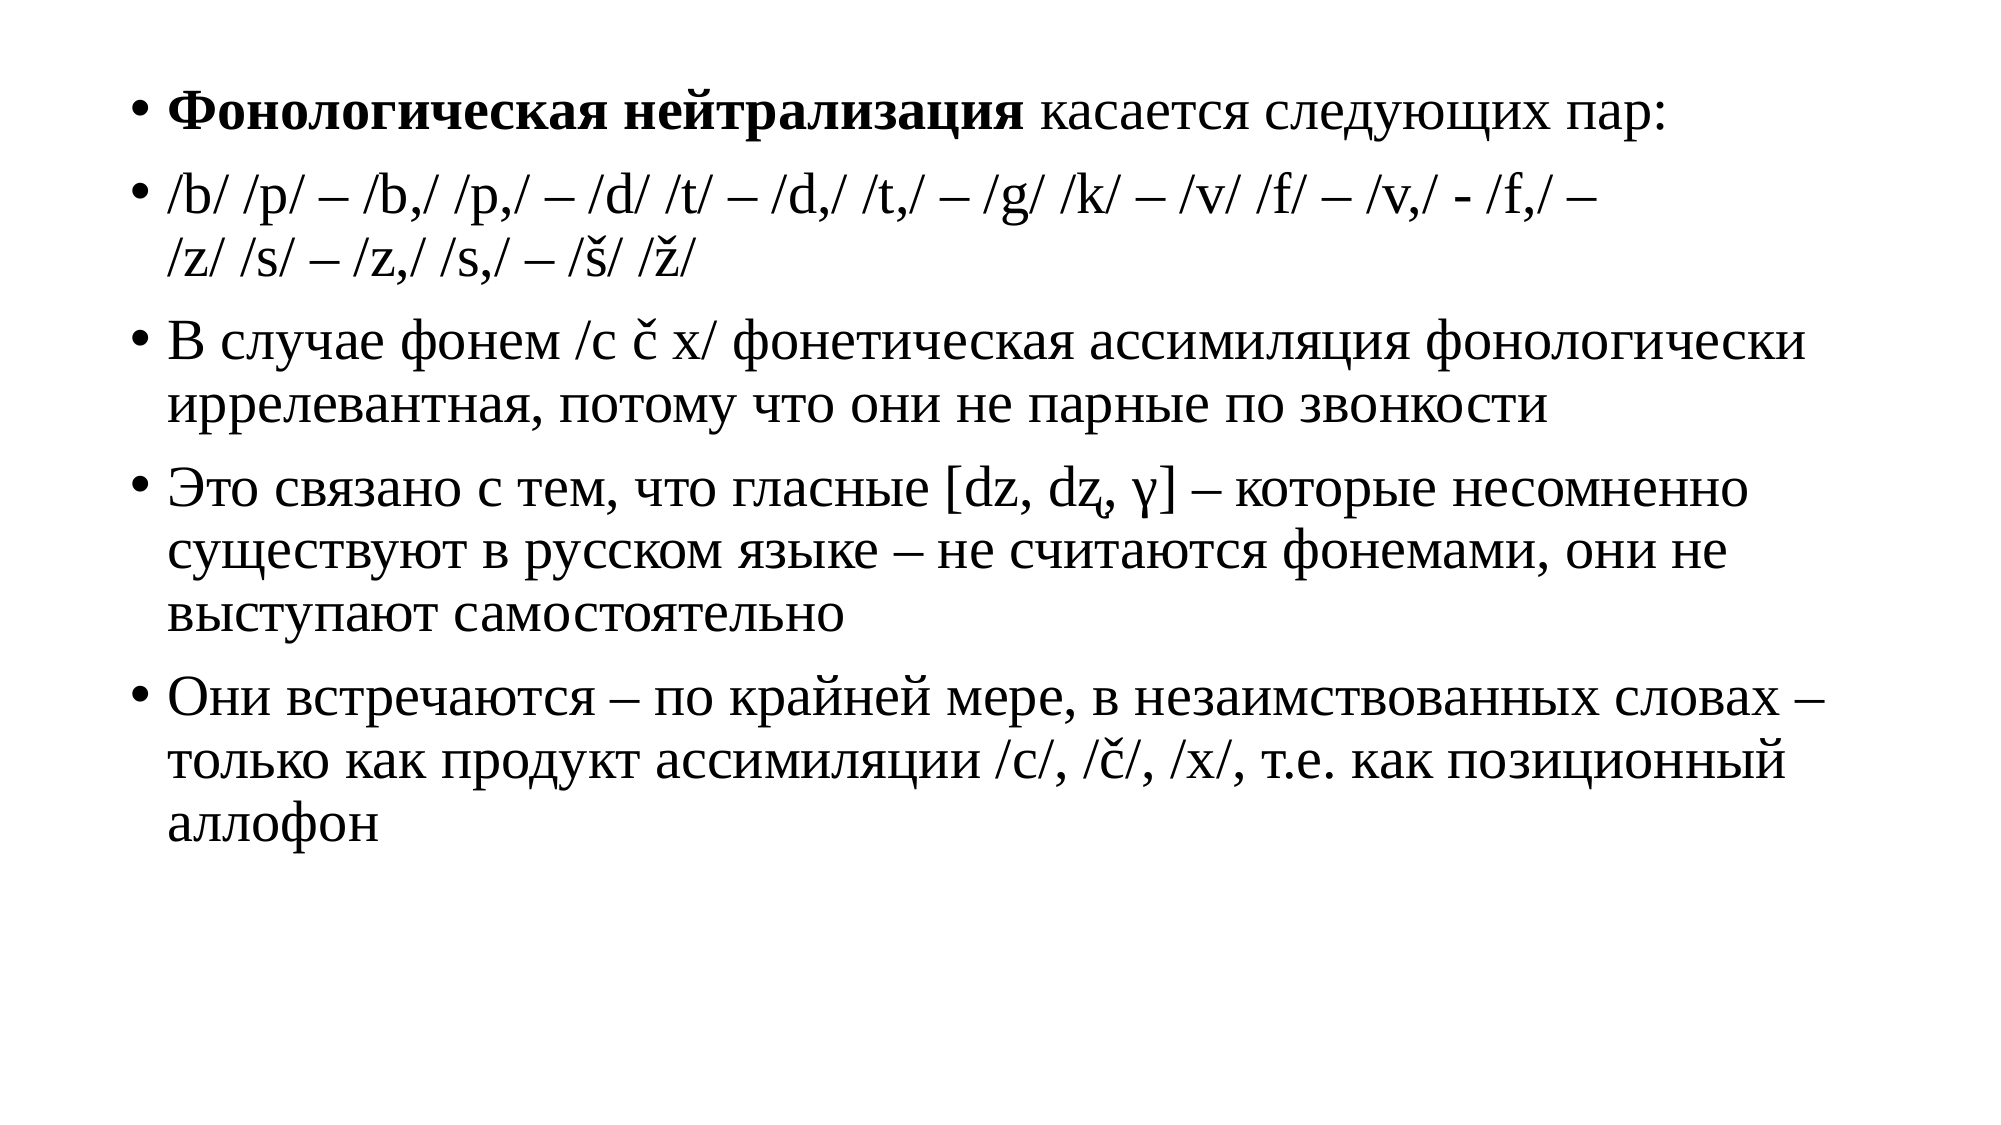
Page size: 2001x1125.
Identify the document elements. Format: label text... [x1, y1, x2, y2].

list Фонологическая нейтрализация касается следующих пар: /b/ /p/ – /b,/ /p,/ – /d/ /t/ – /d,/ /t,/ – /g/ /k/ – /v/ /f/ – /v,/ - /f,/ – /z/ /s/ – /z,/ /s,/ – /š/ /ž/ В случае фонем /c č x/ фонетическая ассимиляция фонологически иррелевантная, потому что они не парные по звонкости Это связано с тем, что гласные [dz, dʐ, γ] – которые несомненно существуют в русском языке – не считаются фонемами, они не выступают самостоятельно Они встречаются – по крайней мере, в незаимствованных словах – только как продукт ассимиляции /c/, /č/, /x/, т.е. как позиционный аллофон [115, 71, 1841, 1075]
